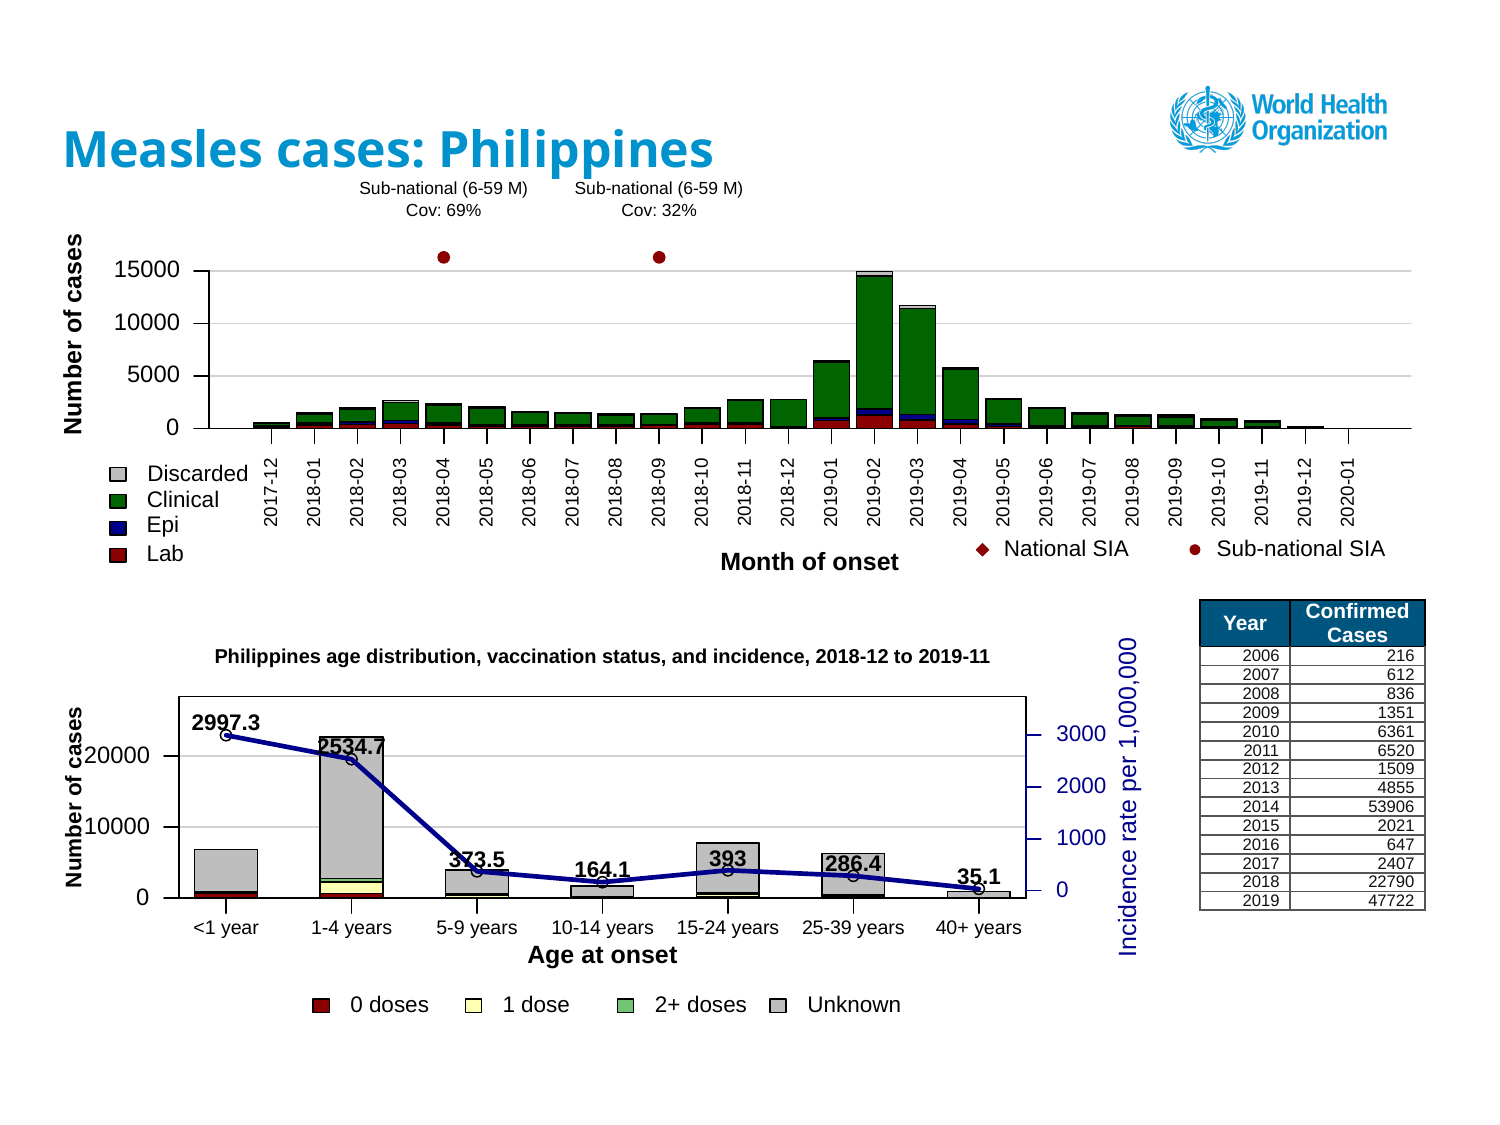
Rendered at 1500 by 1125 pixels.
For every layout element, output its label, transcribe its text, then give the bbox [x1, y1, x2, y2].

table_cell 2009 [1201, 704, 1289, 721]
table_cell 1509 [1291, 761, 1424, 778]
table_header Confirmed Cases [1291, 601, 1424, 646]
table_cell 2013 [1201, 779, 1289, 796]
table_cell 2407 [1291, 855, 1424, 872]
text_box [58, 179, 1441, 579]
table_cell 647 [1291, 836, 1424, 853]
table_header Year [1201, 601, 1289, 646]
table_cell 2010 [1201, 723, 1289, 740]
table_cell 2015 [1201, 817, 1289, 834]
table_cell 6520 [1291, 742, 1424, 759]
table_cell 2006 [1201, 647, 1289, 665]
table_cell 1351 [1291, 704, 1424, 721]
table_cell 6361 [1291, 723, 1424, 740]
table_cell 2014 [1201, 798, 1289, 815]
table_cell 216 [1291, 647, 1424, 665]
table_cell 2017 [1201, 855, 1289, 872]
table_cell 53906 [1291, 798, 1424, 815]
table_cell 836 [1291, 685, 1424, 702]
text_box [59, 606, 1176, 1019]
picture [1136, 62, 1441, 177]
title Measles cases: Philippines [59, 60, 1136, 179]
table_cell 2016 [1201, 836, 1289, 853]
table_cell 2018 [1201, 874, 1289, 891]
table_cell 2021 [1291, 817, 1424, 834]
table_cell 2007 [1201, 666, 1289, 683]
table_cell 22790 [1291, 874, 1424, 891]
table_cell 612 [1291, 666, 1424, 683]
table_cell 2008 [1201, 685, 1289, 702]
table_cell 2019 [1201, 892, 1289, 909]
table_cell 47722 [1291, 892, 1424, 909]
table_cell 2012 [1201, 761, 1289, 778]
table_cell 2011 [1201, 742, 1289, 759]
table_cell 4855 [1291, 779, 1424, 796]
